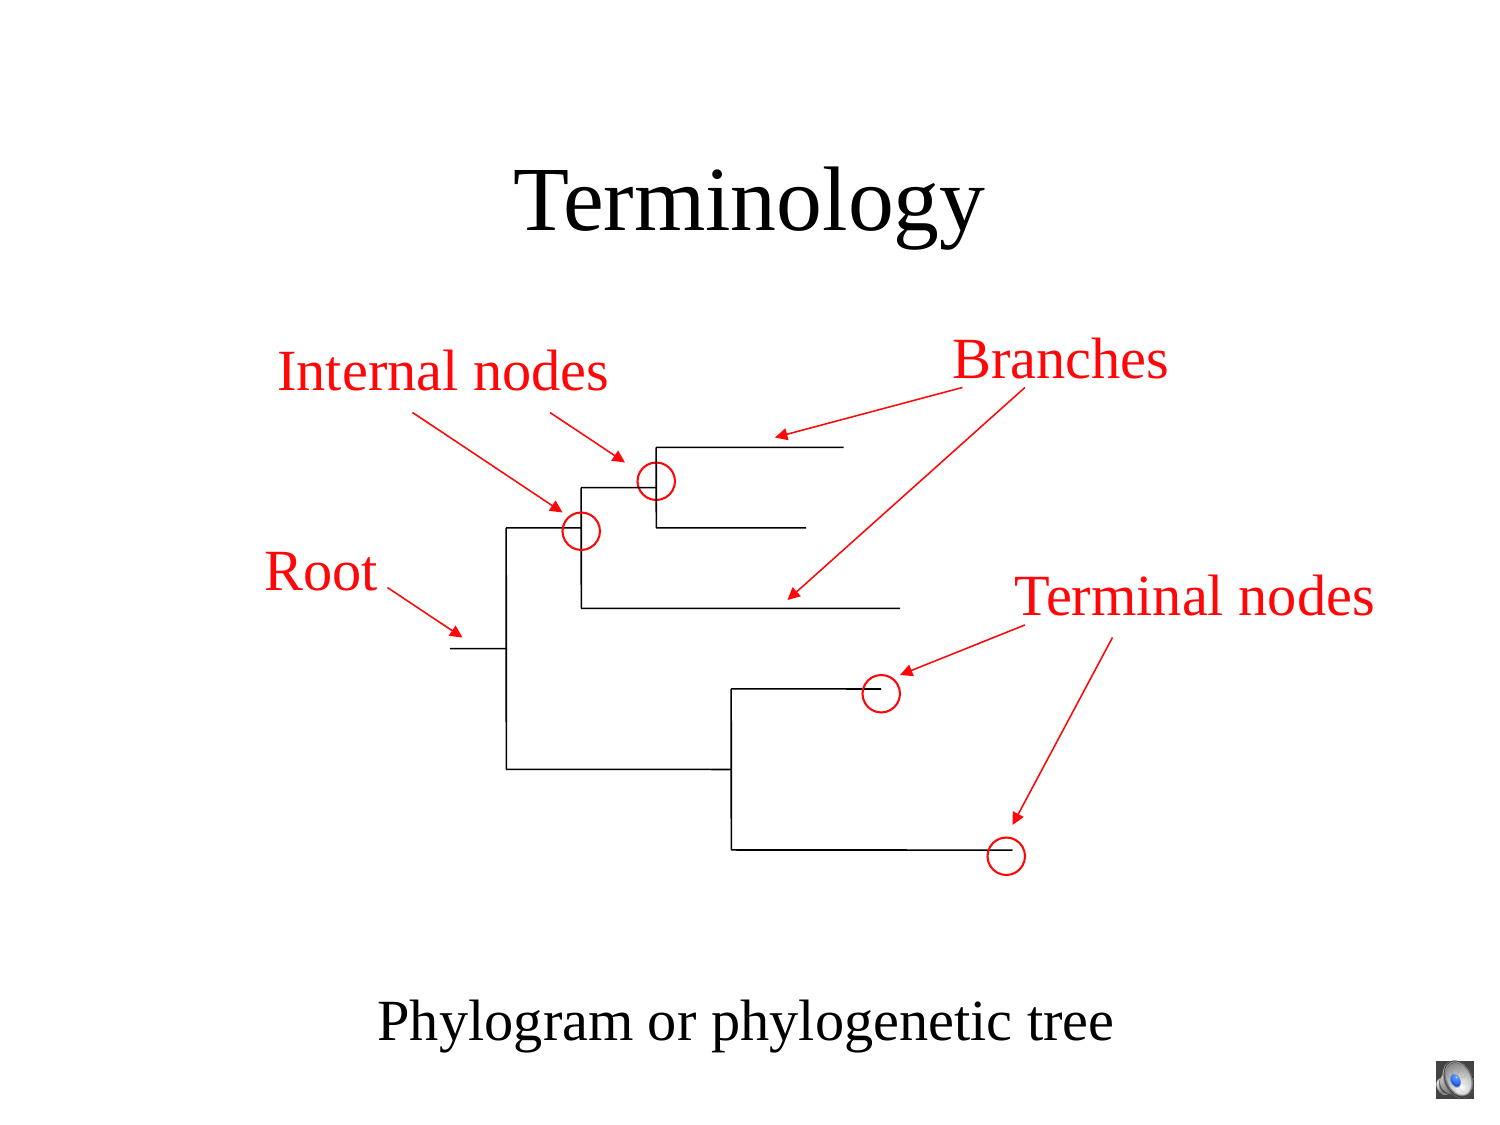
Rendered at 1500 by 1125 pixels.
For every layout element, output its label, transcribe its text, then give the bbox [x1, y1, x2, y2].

text_box Internal nodes [262, 324, 650, 413]
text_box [449, 447, 1013, 851]
text_box [987, 840, 1026, 876]
text_box [774, 387, 963, 441]
text_box Terminal nodes [1016, 549, 1425, 650]
list Phylogram or phylogenetic tree [362, 974, 1213, 1076]
text_box [1016, 637, 1113, 823]
text_box Branches [937, 312, 1188, 400]
text_box Root [249, 525, 400, 625]
title Terminology [112, 99, 1388, 288]
picture [1434, 1059, 1476, 1101]
